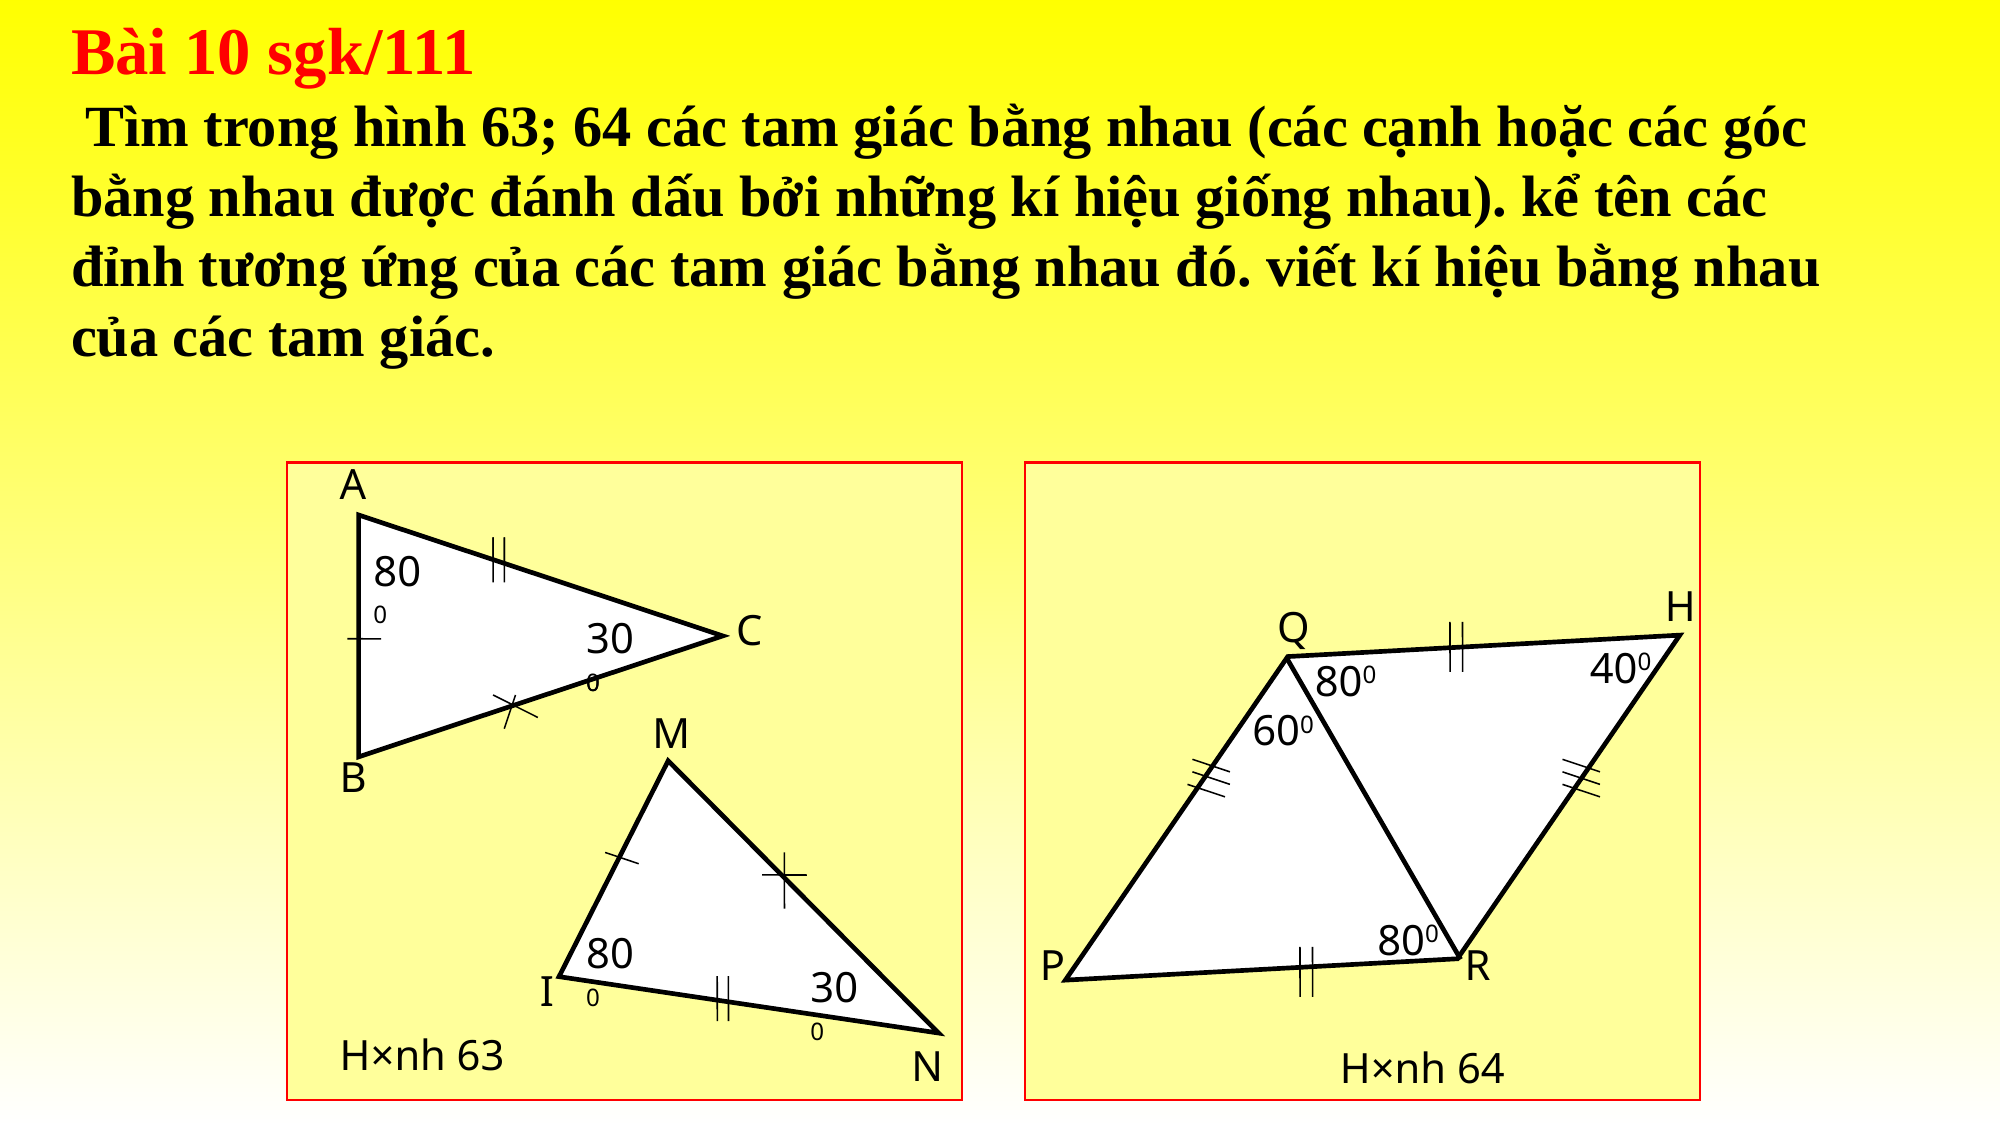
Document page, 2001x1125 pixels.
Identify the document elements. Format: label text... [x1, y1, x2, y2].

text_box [324, 449, 975, 1100]
text_box [286, 461, 963, 1101]
text_box [1024, 461, 1701, 571]
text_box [1020, 571, 1738, 1100]
text_box Bài 10 sgk/111 Tìm trong hình 63; 64 các tam giác bằng nhau (các cạnh hoặc các góc bằng nhau được đánh dấu bởi những kí hiệu giống nhau). kể tên các đỉnh tương ứng của các tam giác bằng nhau đó. viết kí hiệu bằng nhau của các tam giác. [56, 0, 1894, 446]
